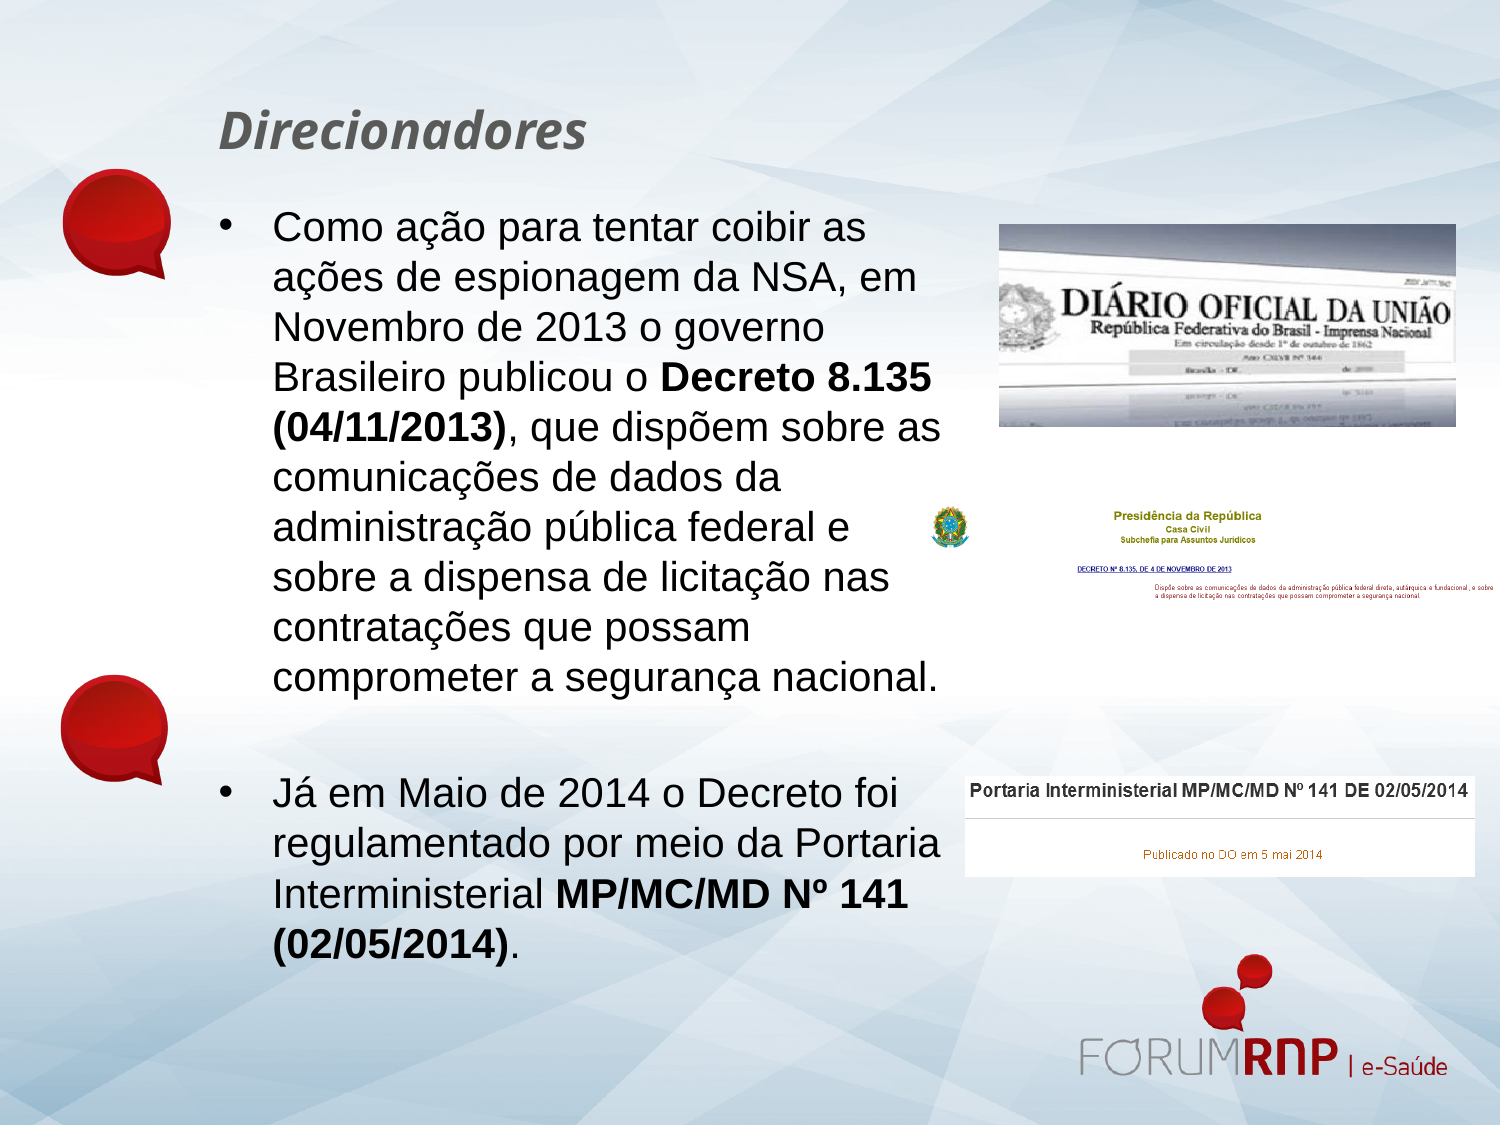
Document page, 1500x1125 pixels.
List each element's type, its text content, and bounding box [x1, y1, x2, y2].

list Como ação para tentar coibir as ações de espionagem da NSA, em Novembro de 2013 o governo Brasileiro publicou o Decreto 8.135 (04/11/2013), que dispõem sobre as comunicações de dados da administração pública federal e sobre a dispensa de licitação nas contratações que possam comprometer a segurança nacional. Já em Maio de 2014 o Decreto foi regulamentado por meio da Portaria Interministerial MP/MC/MD Nº 141 (02/05/2014). [205, 192, 965, 1024]
picture [0, 0, 1500, 1125]
list Direcionadores [205, 91, 1433, 193]
